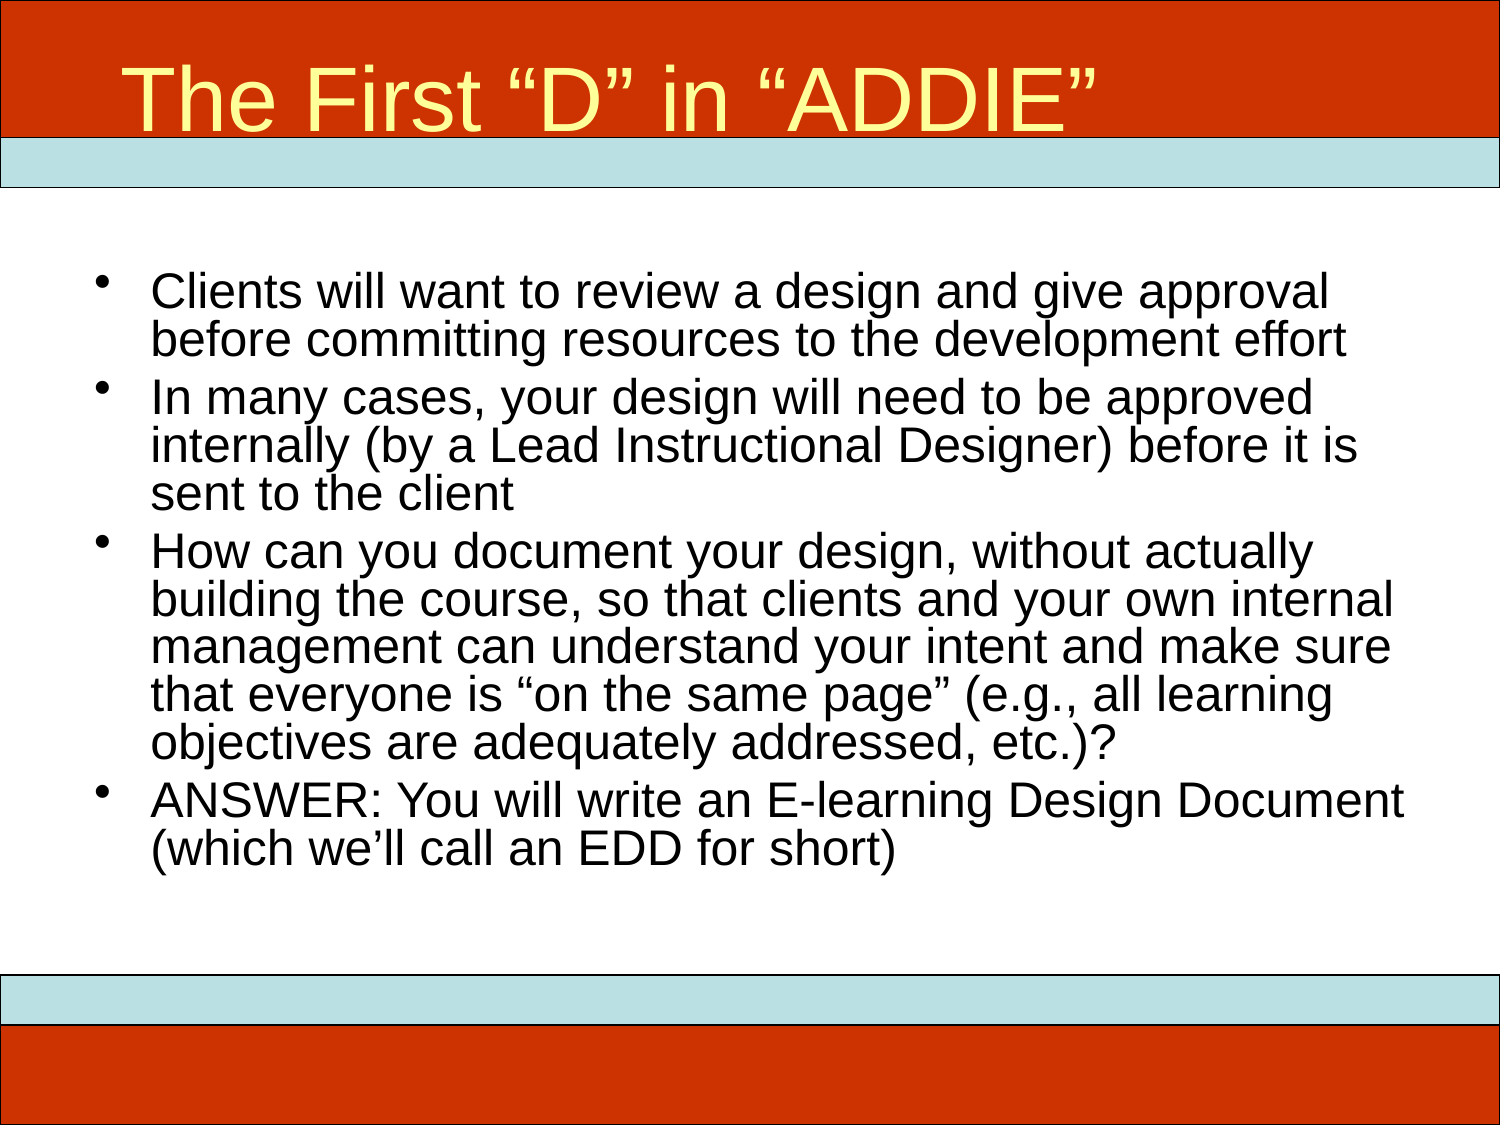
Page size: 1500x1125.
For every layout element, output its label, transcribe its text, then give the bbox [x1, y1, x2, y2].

list Clients will want to review a design and give approval before committing resources to the development effort In many cases, your design will need to be approved internally (by a Lead Instructional Designer) before it is sent to the client How can you document your design, without actually building the course, so that clients and your own internal management can understand your intent and make sure that everyone is “on the same page” (e.g., all learning objectives are adequately addressed, etc.)? ANSWER: You will write an E-learning Design Document (which we’ll call an EDD for short) [78, 262, 1430, 1006]
title The First “D” in “ADDIE” [105, 0, 1456, 189]
